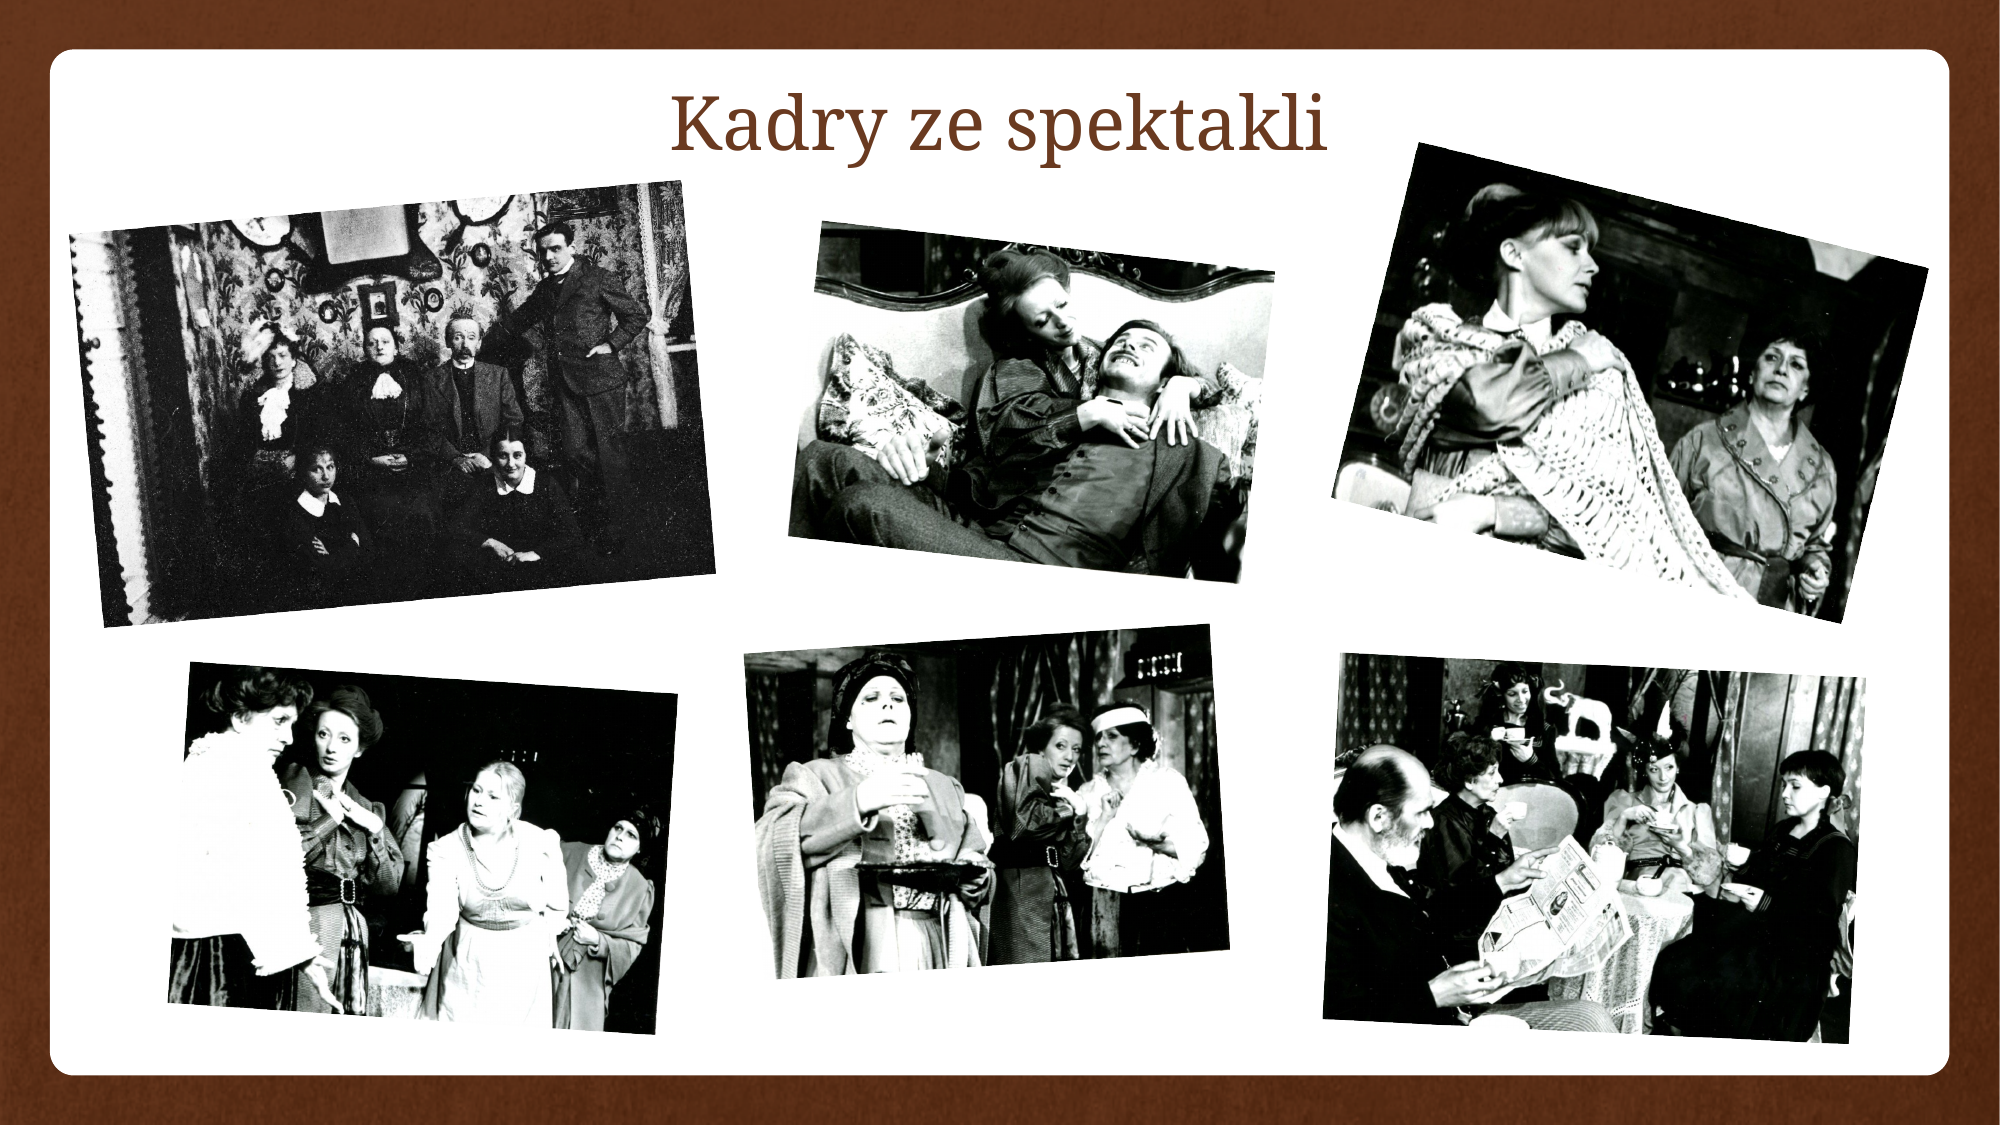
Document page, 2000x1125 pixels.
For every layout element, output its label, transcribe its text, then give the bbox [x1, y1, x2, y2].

picture [802, 245, 1259, 563]
picture [1330, 664, 1857, 1032]
picture [752, 637, 1220, 965]
picture [69, 180, 715, 627]
picture [1366, 199, 1893, 566]
picture [177, 676, 667, 1020]
text_box Kadry ze spektakli [181, 67, 1818, 173]
